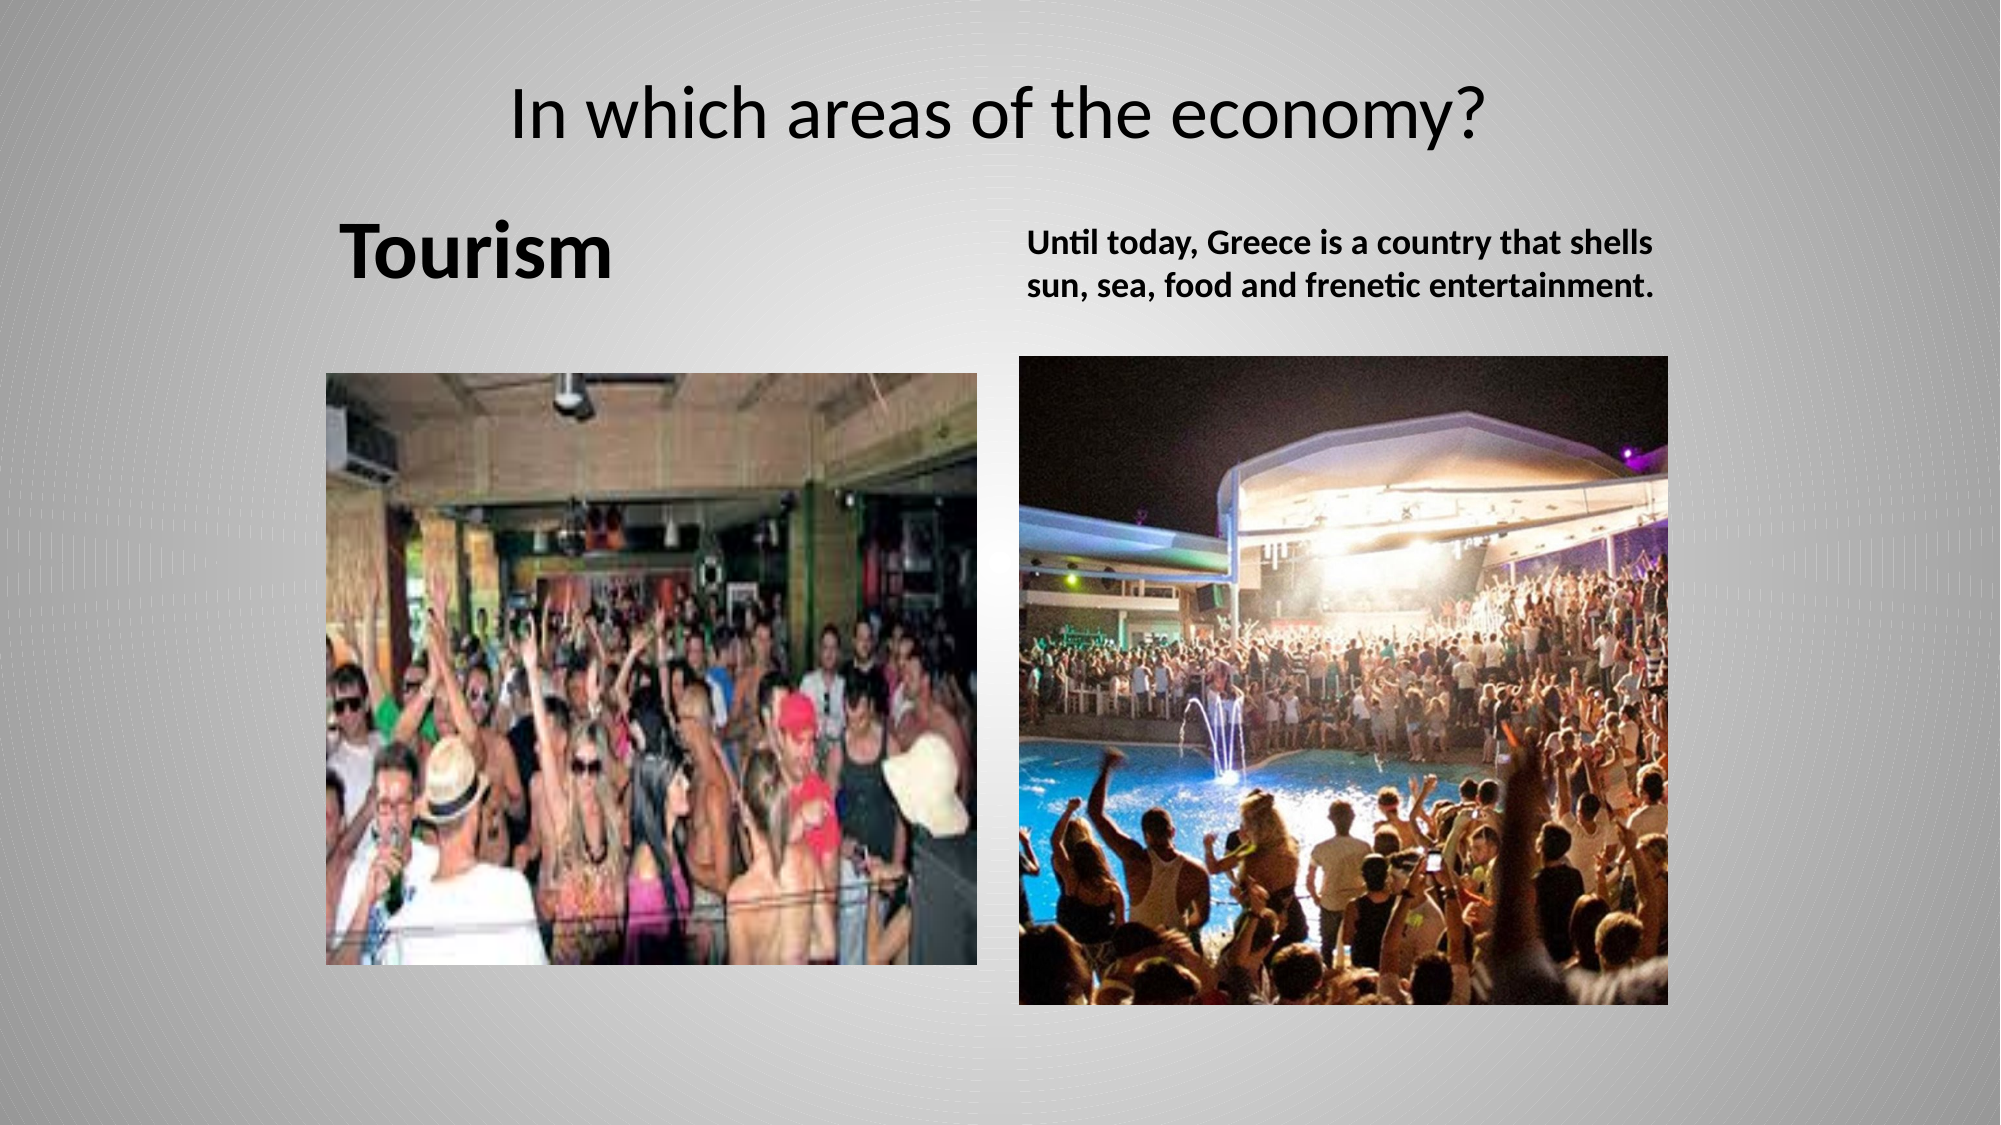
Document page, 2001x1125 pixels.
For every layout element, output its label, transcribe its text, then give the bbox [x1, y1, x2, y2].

title In which areas of the economy? [324, 54, 1675, 161]
list Tourism [324, 184, 988, 303]
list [326, 373, 977, 965]
list Until today, Greece is a country that shells sun, sea, food and frenetic entertainment. [1011, 160, 1675, 357]
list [1019, 356, 1668, 1006]
